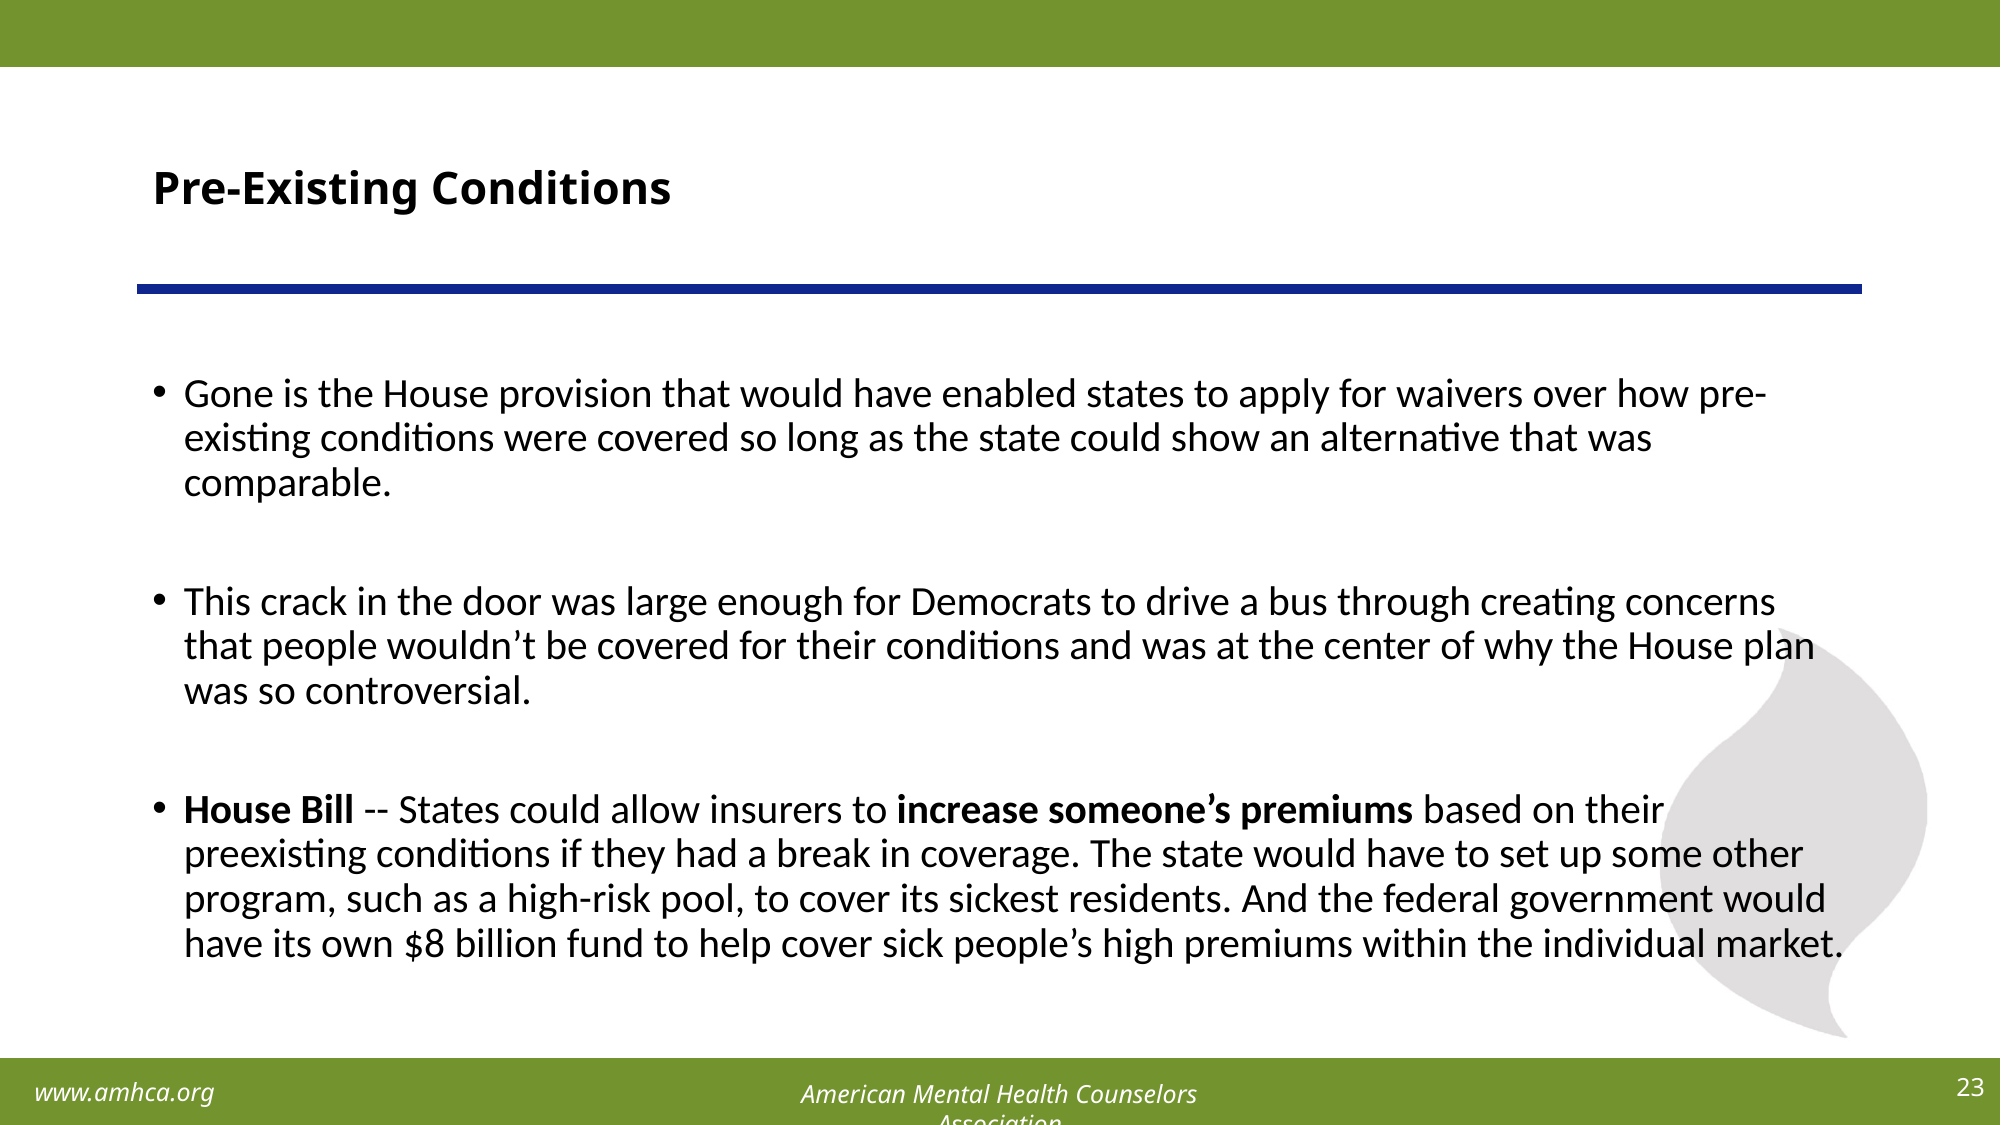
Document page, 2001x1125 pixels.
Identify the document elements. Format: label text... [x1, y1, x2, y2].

list Gone is the House provision that would have enabled states to apply for waivers over how pre-existing conditions were covered so long as the state could show an alternative that was comparable. This crack in the door was large enough for Democrats to drive a bus through creating concerns that people wouldn’t be covered for their conditions and was at the center of why the House plan was so controversial. House Bill -- States could allow insurers to increase someone’s premiums based on their preexisting conditions if they had a break in coverage. The state would have to set up some other program, such as a high-risk pool, to cover its sickest residents. And the federal government would have its own $8 billion fund to help cover sick people’s high premiums within the individual market. [137, 299, 1863, 1014]
title Pre-Existing Conditions [137, 59, 1863, 278]
slide_number 23 [1550, 1058, 2000, 1118]
picture [1635, 606, 1950, 1052]
